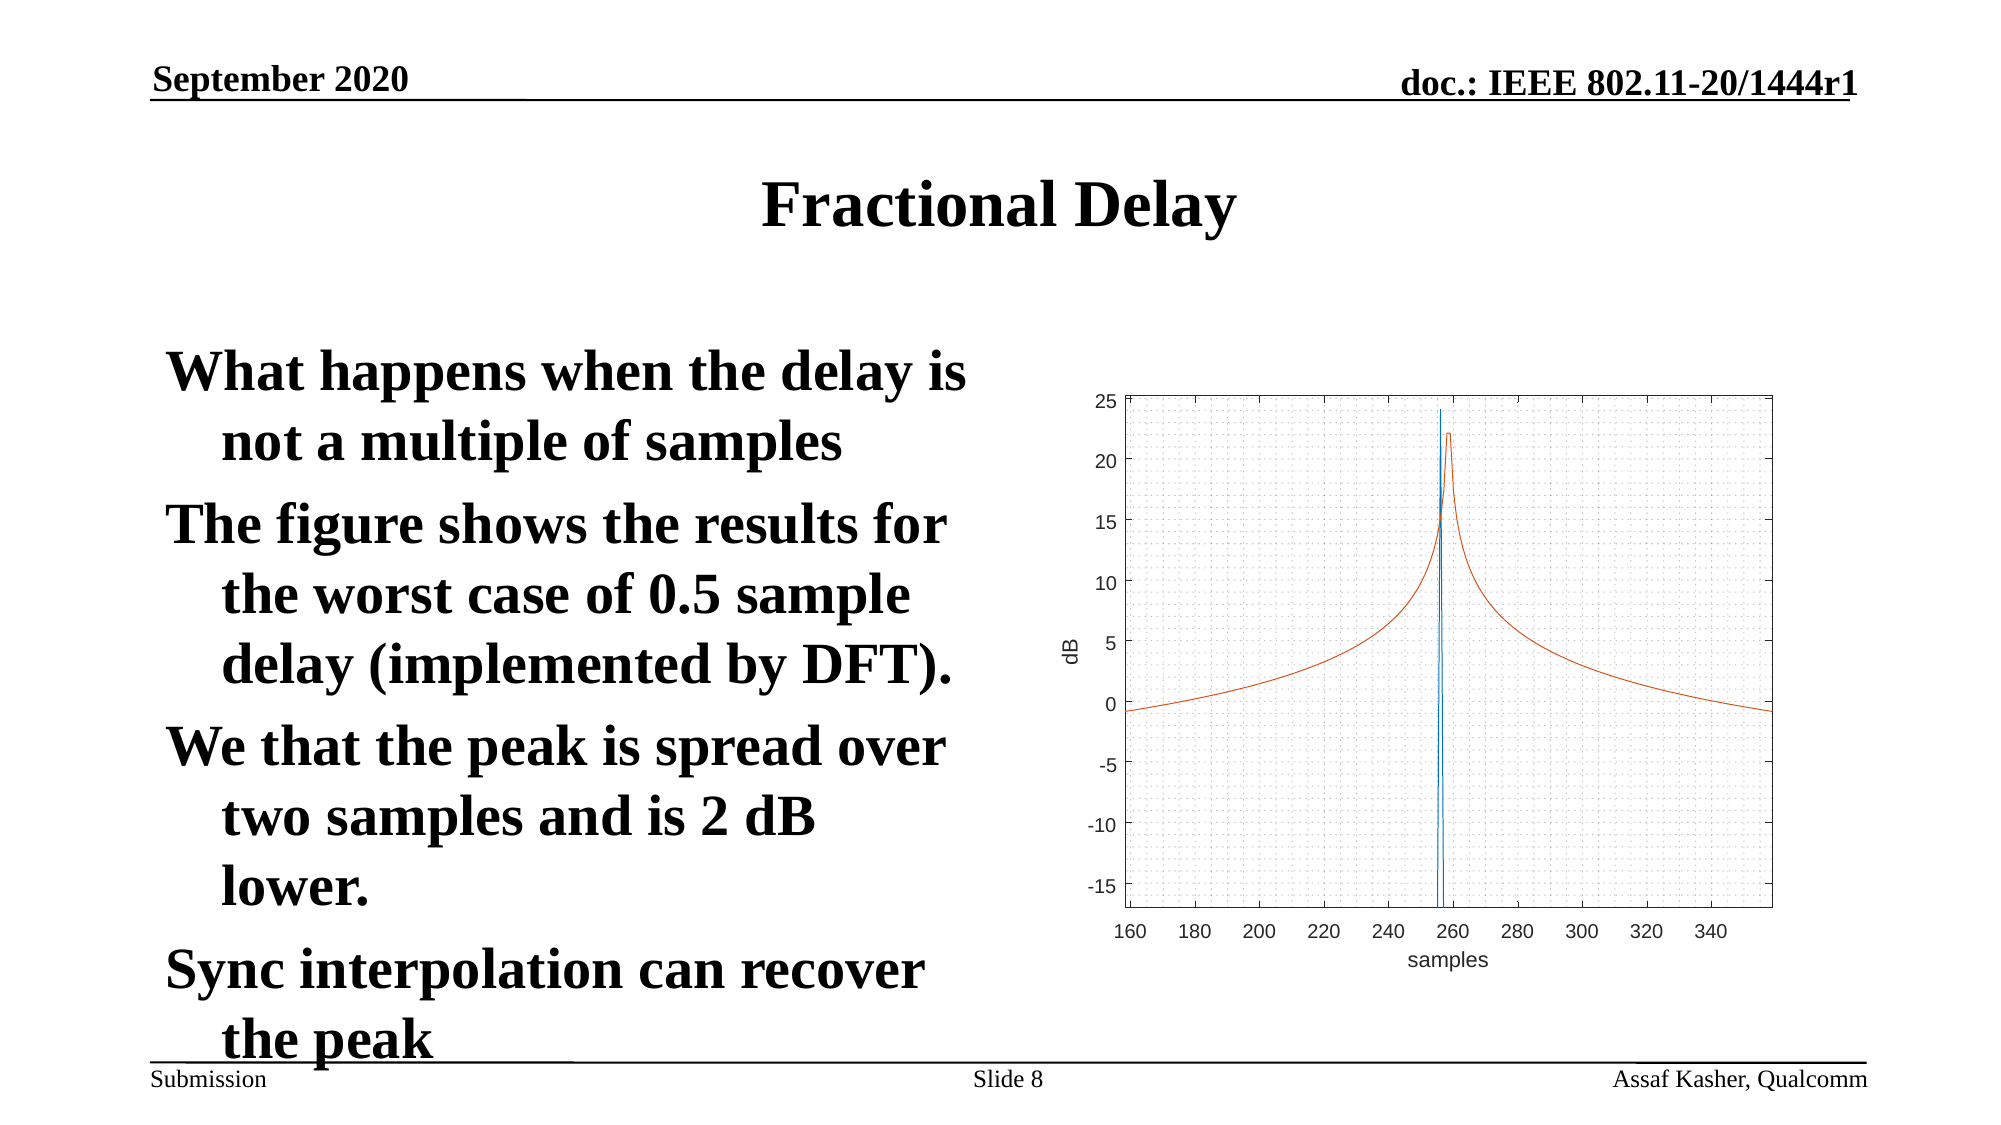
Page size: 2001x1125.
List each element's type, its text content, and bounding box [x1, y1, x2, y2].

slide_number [152, 54, 563, 100]
footer Assaf Kasher, Qualcomm [1171, 1061, 1869, 1093]
slide_number Slide 8 [950, 1061, 1067, 1123]
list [1016, 349, 1850, 976]
title Fractional Delay [149, 112, 1850, 288]
list What happens when the delay is not a multiple of samples The figure shows the results for the worst case of 0.5 sample delay (implemented by DFT). We that the peak is spread over two samples and is 2 dB lower. Sync interpolation can recover the peak [149, 324, 984, 1000]
